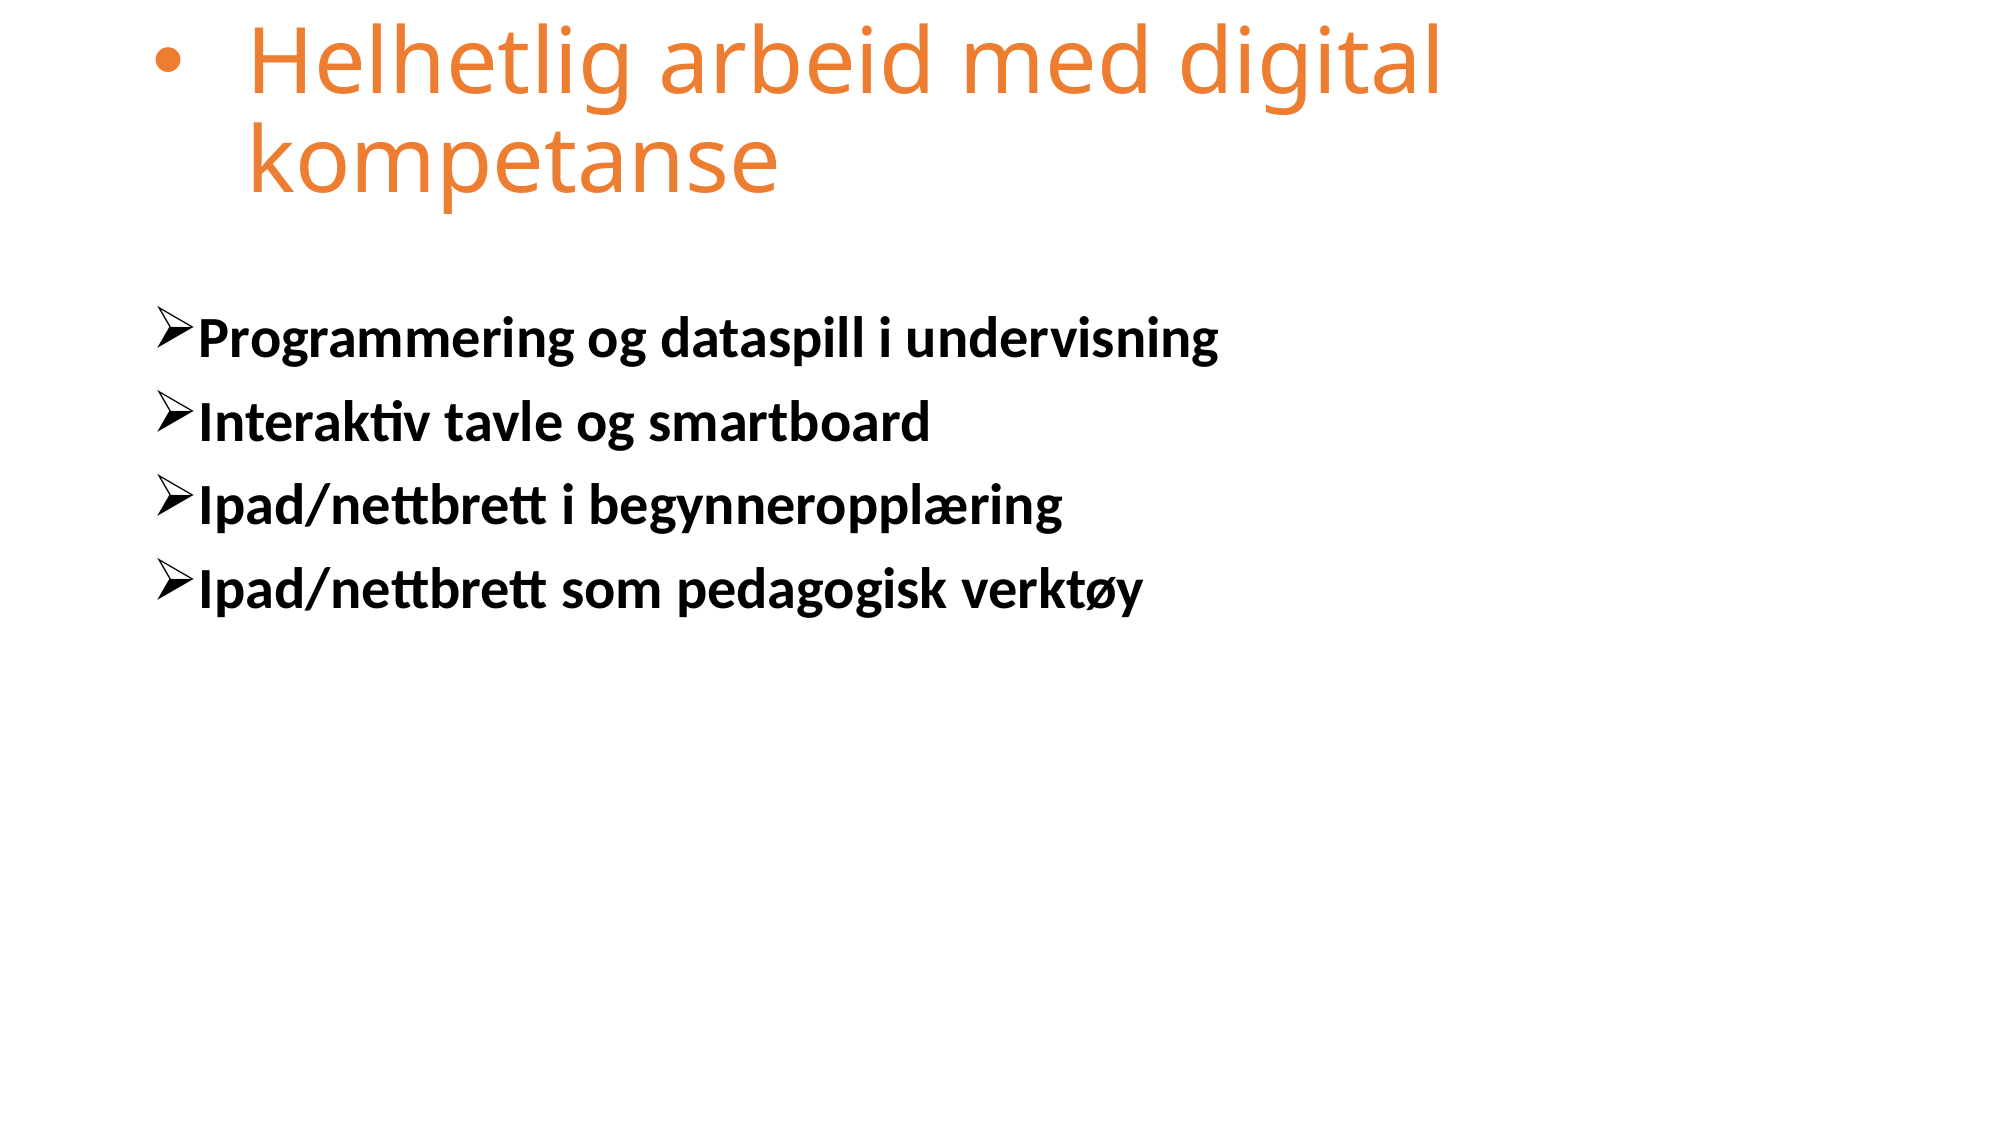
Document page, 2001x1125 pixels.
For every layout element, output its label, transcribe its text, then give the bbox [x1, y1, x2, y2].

title Helhetlig arbeid med digital kompetanse [137, 59, 1863, 278]
list Programmering og dataspill i undervisning Interaktiv tavle og smartboard Ipad/nettbrett i begynneropplæring Ipad/nettbrett som pedagogisk verktøy [137, 299, 1863, 1014]
